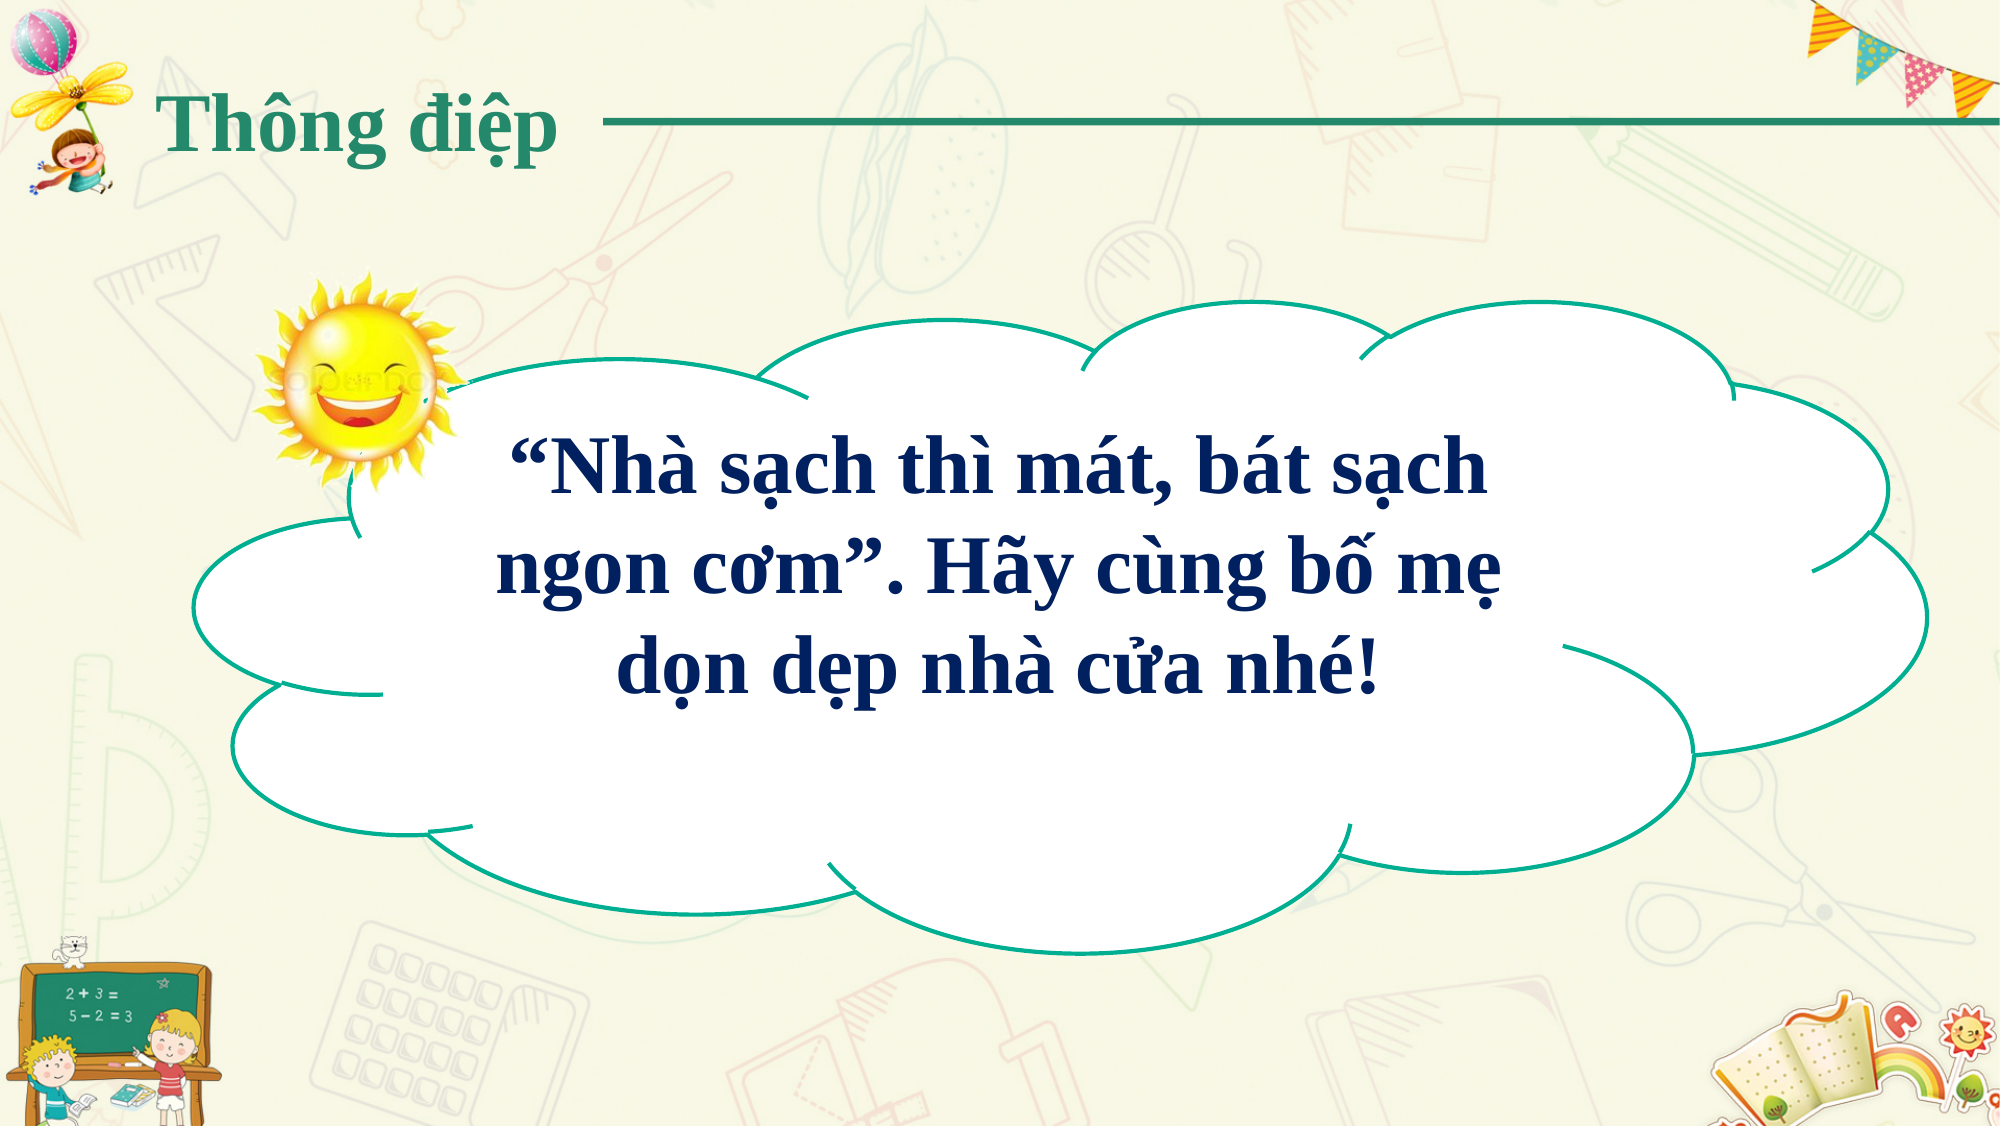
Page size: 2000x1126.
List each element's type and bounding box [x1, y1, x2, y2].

picture [0, 0, 2000, 1126]
text_box [90, 66, 2000, 169]
text_box [194, 255, 1927, 952]
